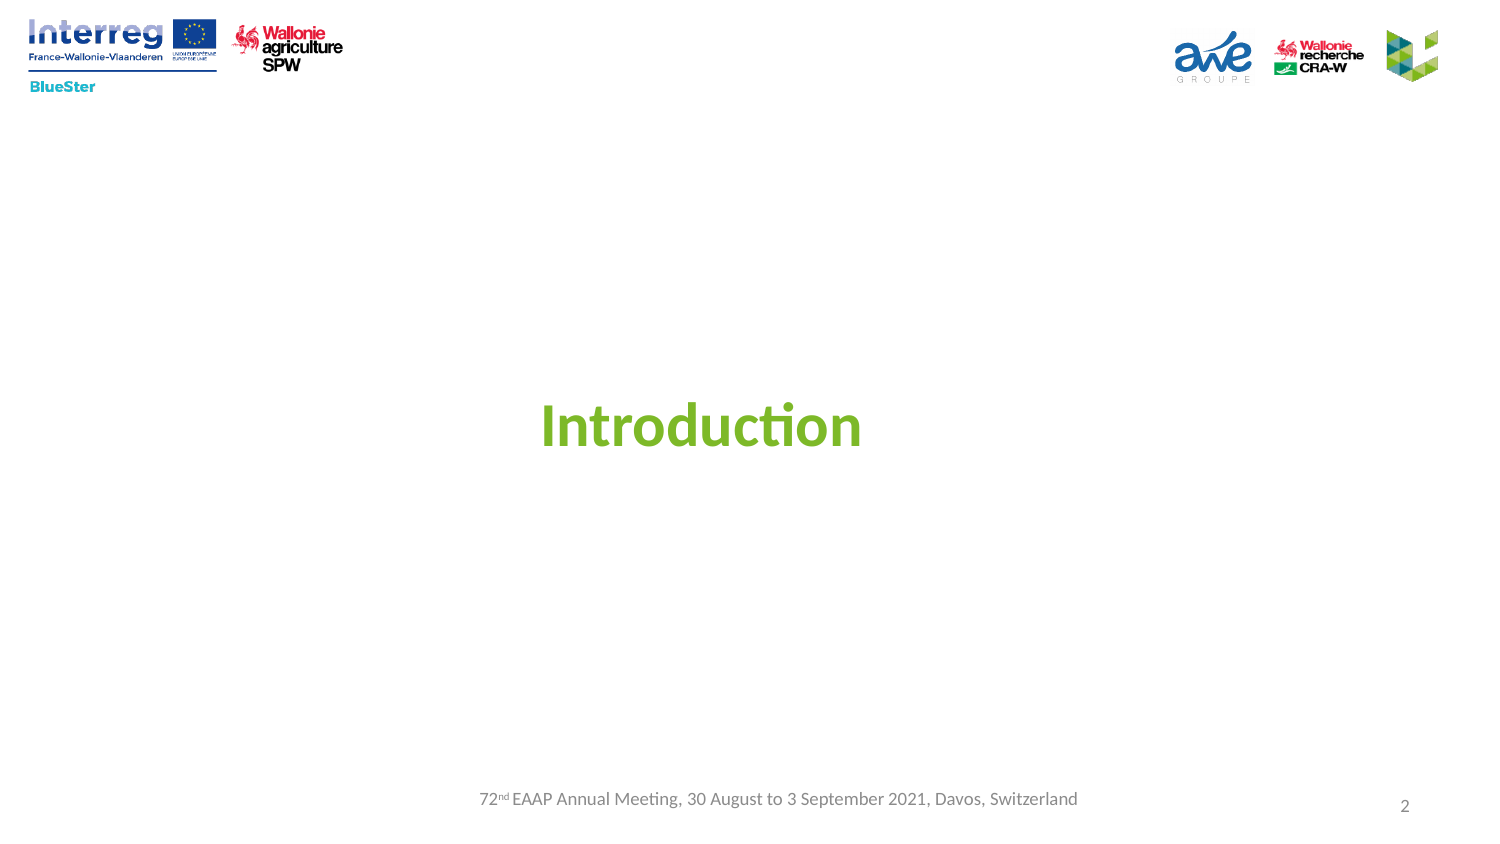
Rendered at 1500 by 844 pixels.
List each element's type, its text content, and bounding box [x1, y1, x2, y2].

picture [1170, 28, 1255, 86]
picture [28, 19, 217, 96]
picture [1266, 11, 1460, 101]
title Introduction [75, 374, 1329, 468]
slide_number 2 [1074, 782, 1425, 827]
footer 72nd EAAP Annual Meeting, 30 August to 3 September 2021, Davos, Switzerland [396, 782, 1161, 815]
picture [218, 11, 356, 85]
